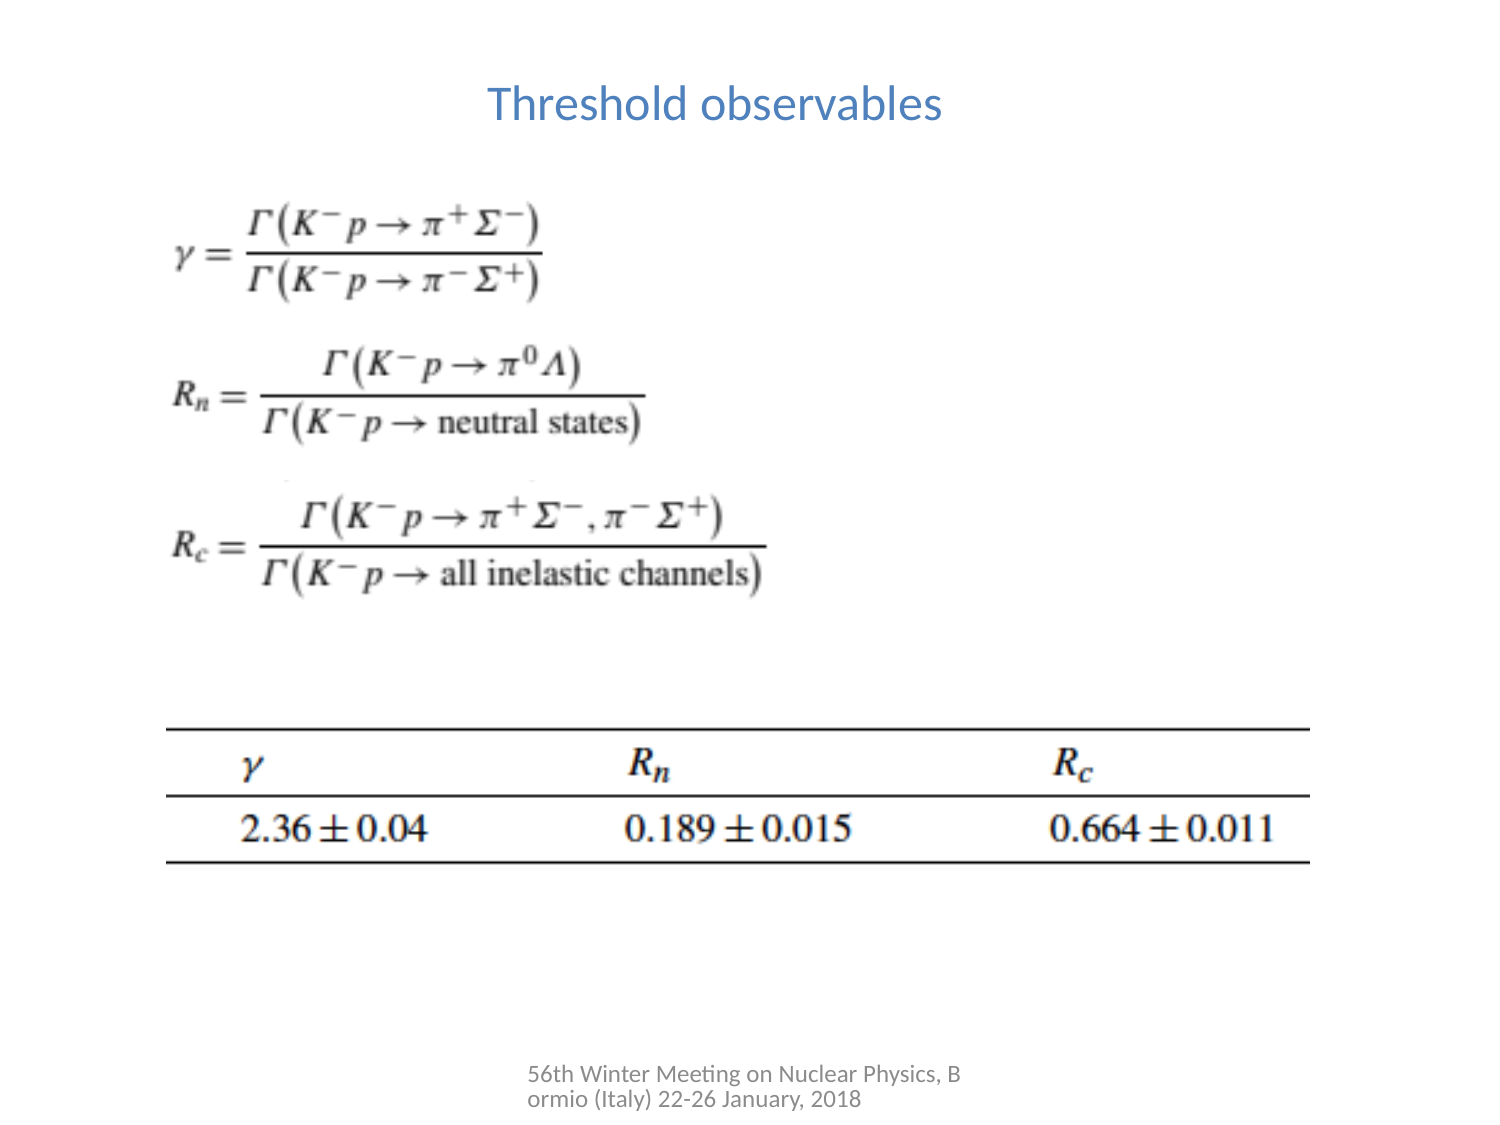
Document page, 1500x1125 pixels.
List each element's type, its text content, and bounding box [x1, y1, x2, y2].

picture [160, 318, 655, 456]
picture [160, 191, 544, 307]
text_box Threshold observables [472, 62, 959, 138]
footer 56th Winter Meeting on Nuclear Physics, Bormio (Italy) 22-26 January, 2018 [512, 1042, 988, 1103]
picture [166, 654, 1311, 936]
picture [160, 480, 770, 607]
